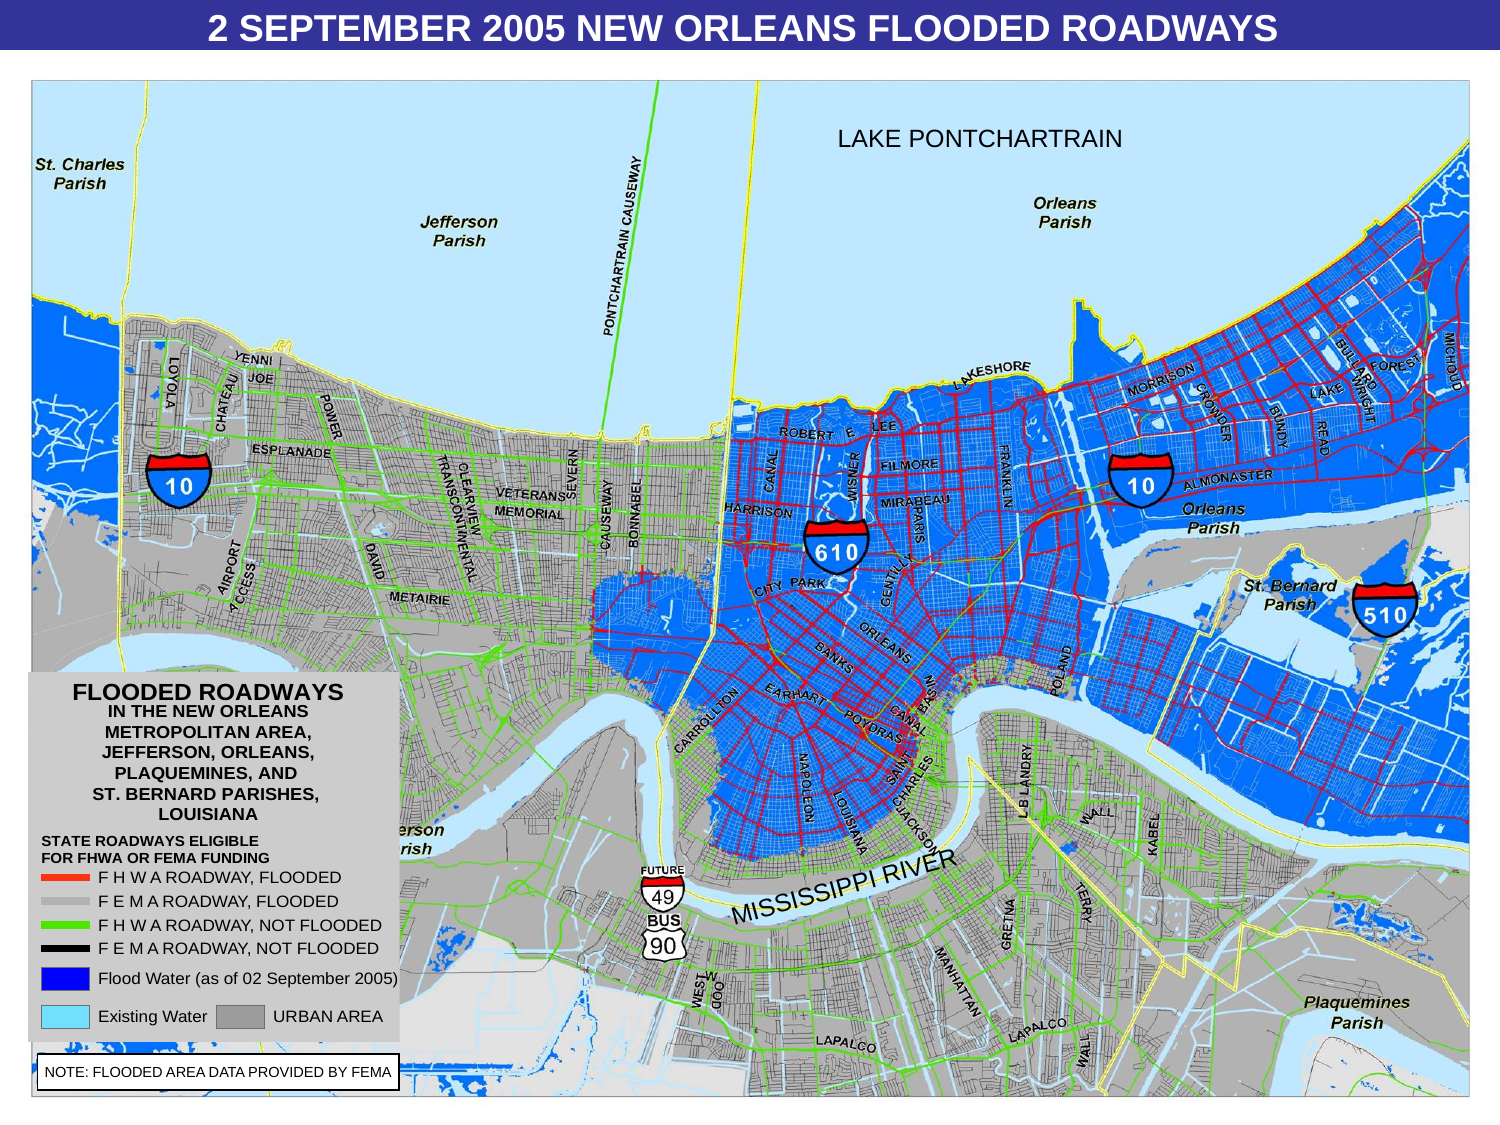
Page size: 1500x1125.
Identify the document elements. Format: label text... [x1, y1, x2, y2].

text_box 2 SEPTEMBER 2005 NEW ORLEANS FLOODED ROADWAYS [192, 0, 1295, 48]
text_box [0, 50, 1500, 1125]
